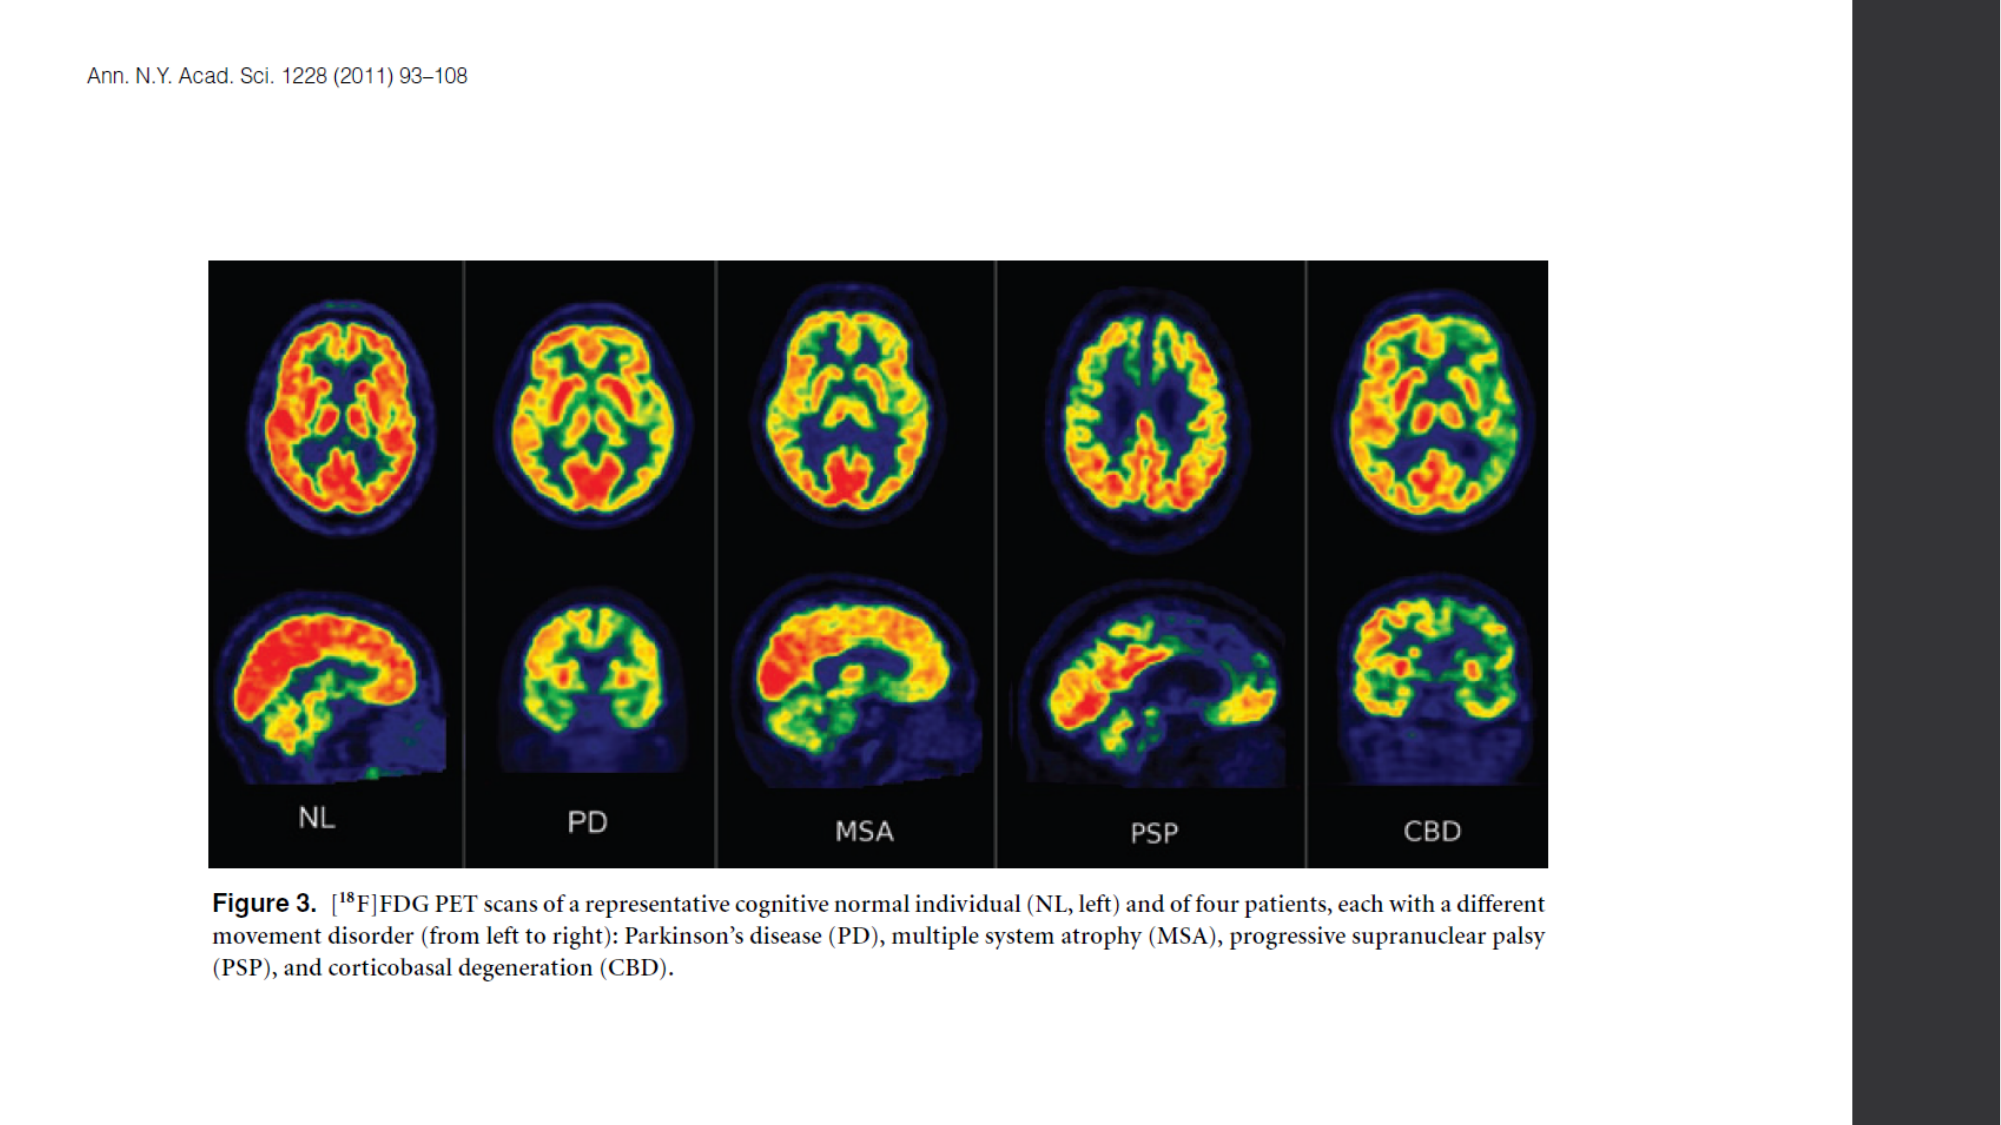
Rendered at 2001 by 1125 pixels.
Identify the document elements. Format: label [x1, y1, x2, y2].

picture [146, 216, 1651, 997]
picture [64, 44, 470, 96]
